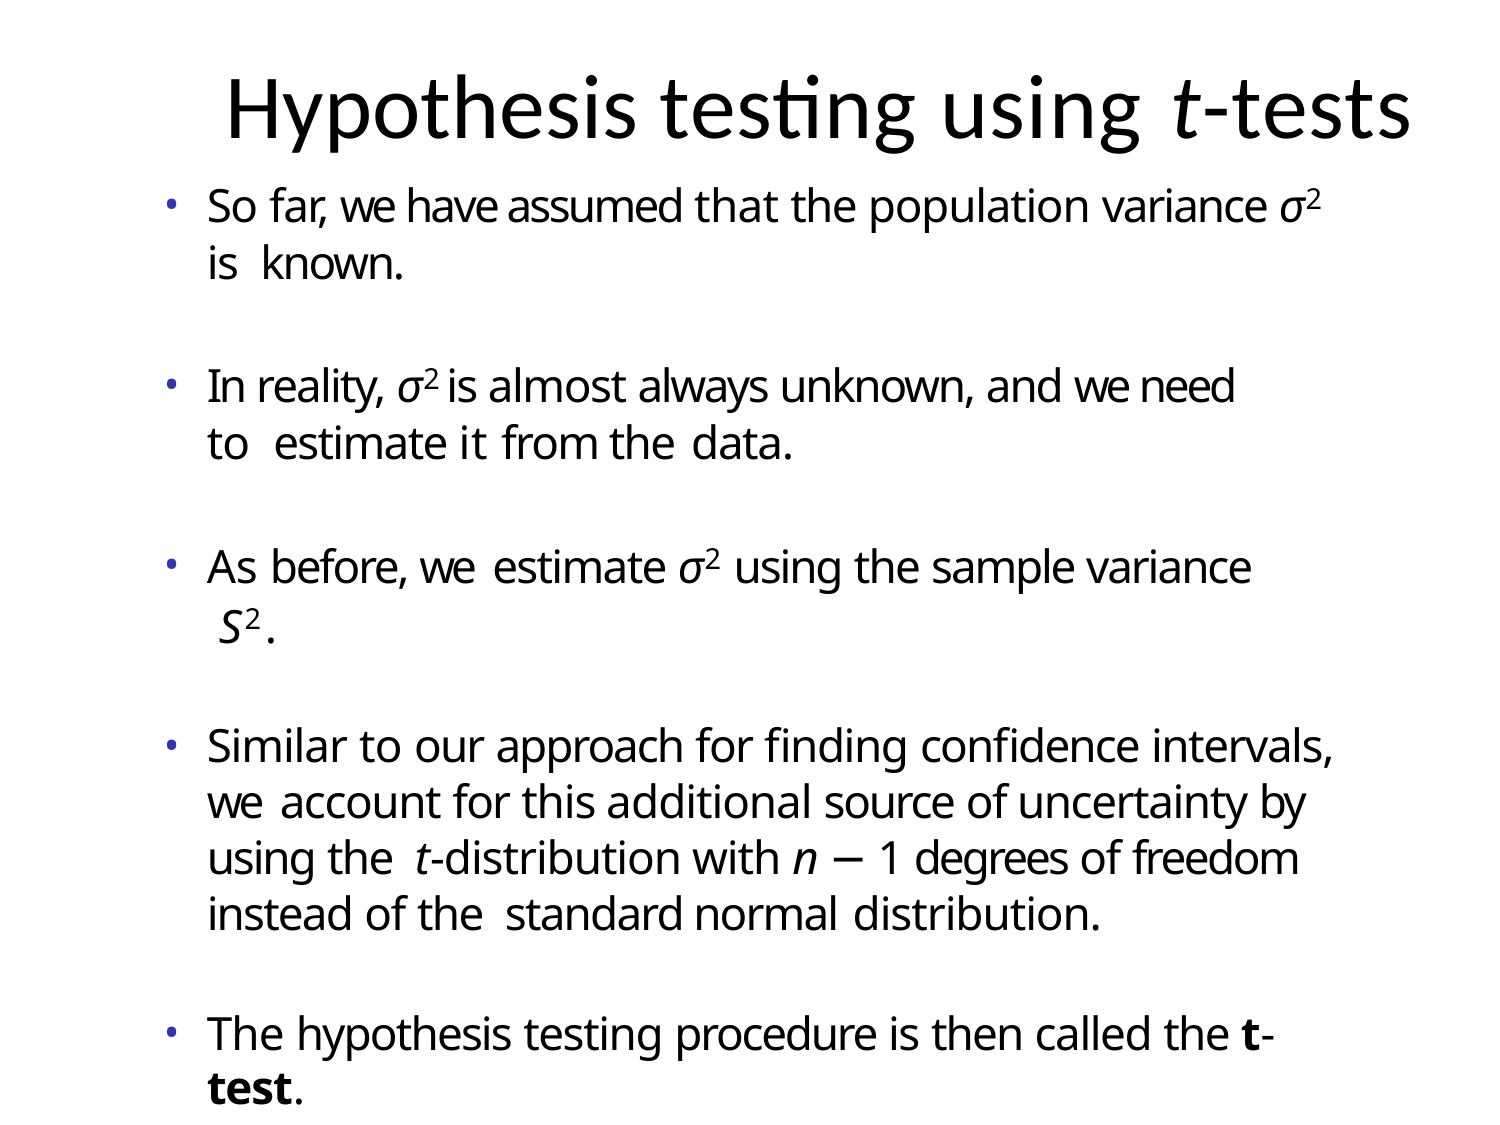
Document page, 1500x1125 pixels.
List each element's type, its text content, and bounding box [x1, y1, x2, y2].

text_box So far, we have assumed that the population variance σ2 is known. In reality, σ2 is almost always unknown, and we need to estimate it from the data. As before, we estimate σ2 using the sample variance S2. Similar to our approach for finding confidence intervals, we account for this additional source of uncertainty by using the t-distribution with n − 1 degrees of freedom instead of the standard normal distribution. The hypothesis testing procedure is then called the t-test. [159, 171, 1361, 1115]
title Hypothesis testing using t-tests [65, 8, 1416, 197]
